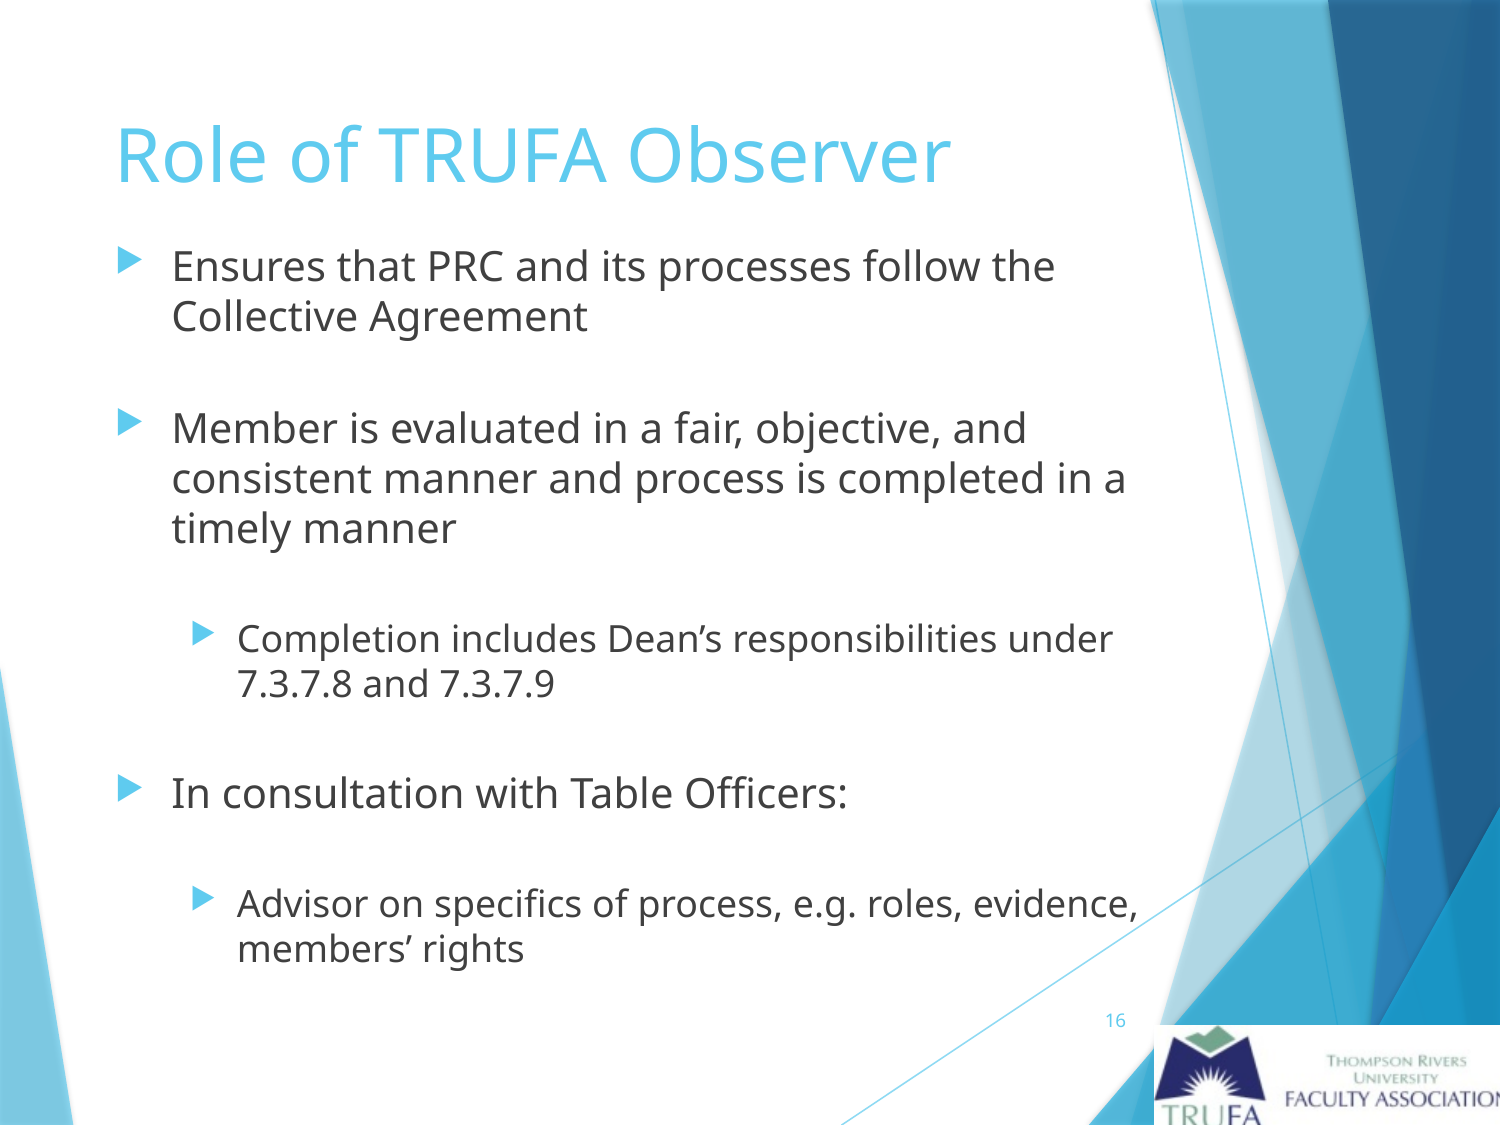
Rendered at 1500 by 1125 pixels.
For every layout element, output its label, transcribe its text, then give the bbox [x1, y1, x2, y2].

slide_number 16 [1057, 991, 1142, 1051]
list Ensures that PRC and its processes follow the Collective Agreement Member is evaluated in a fair, objective, and consistent manner and process is completed in a timely manner Completion includes Dean’s responsibilities under 7.3.7.8 and 7.3.7.9 In consultation with Table Officers: Advisor on specifics of process, e.g. roles, evidence, members’ rights [99, 231, 1176, 991]
picture [1153, 1025, 1500, 1125]
title Role of TRUFA Observer [99, 99, 1142, 231]
